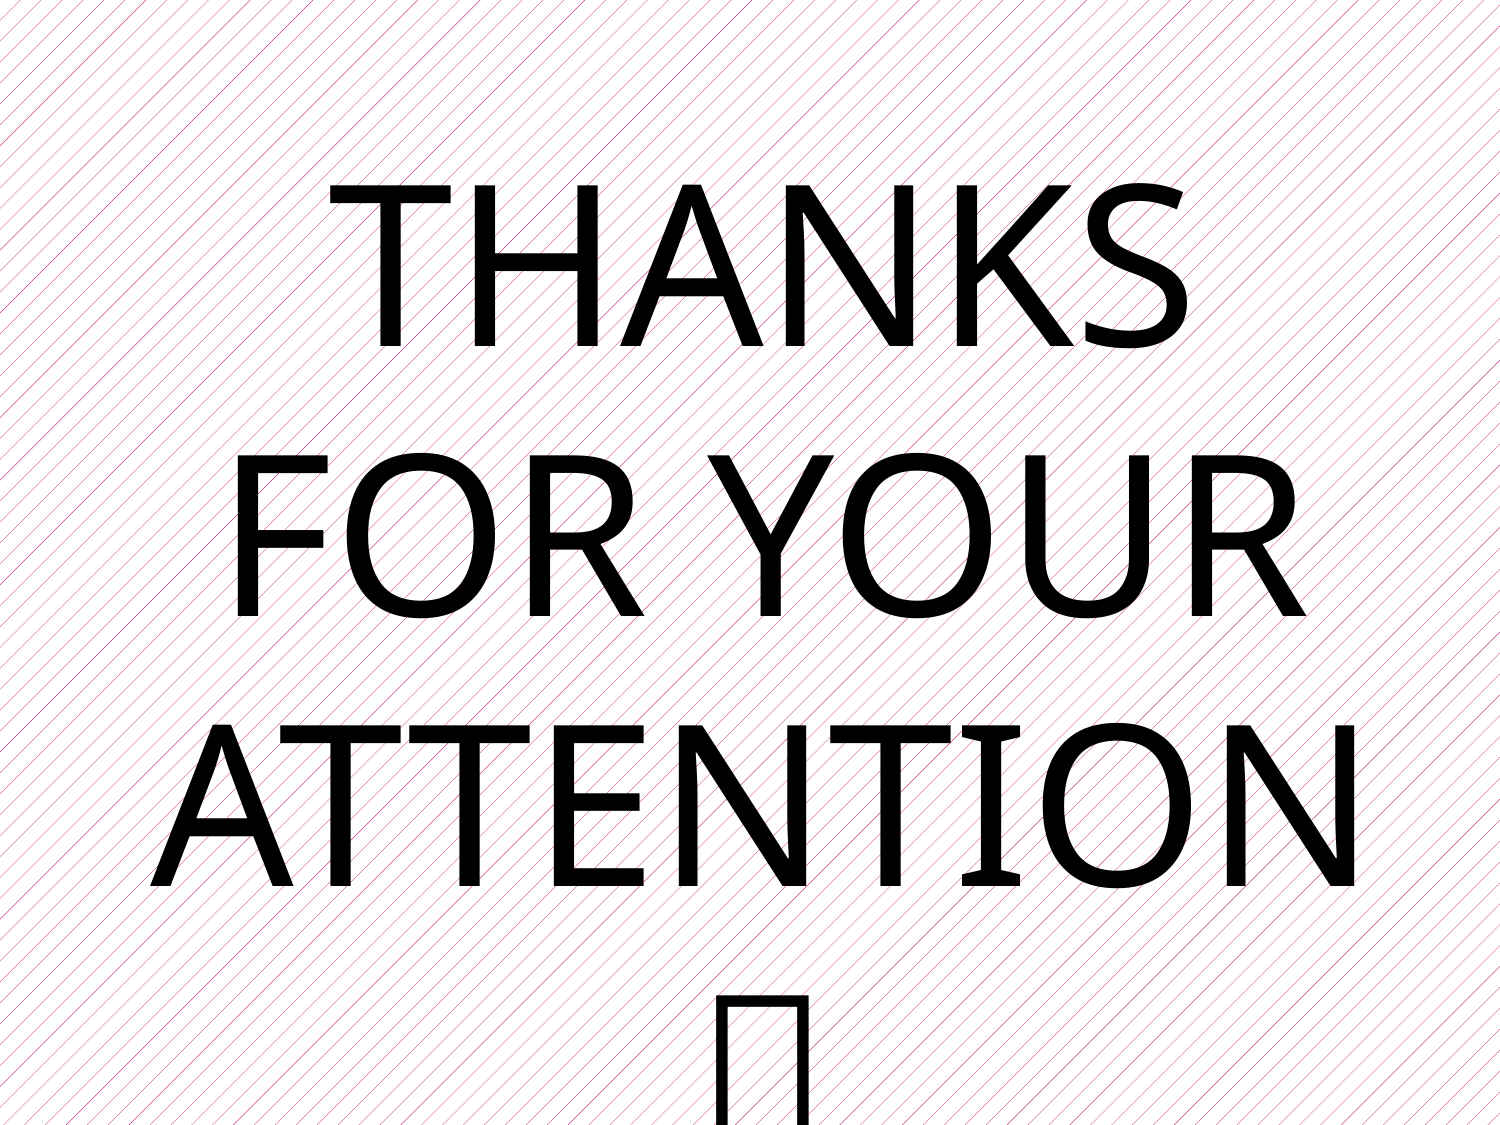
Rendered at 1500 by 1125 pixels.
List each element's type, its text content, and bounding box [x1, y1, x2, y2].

list THANKS FOR YOUR ATTENTION  [88, 113, 1438, 1000]
